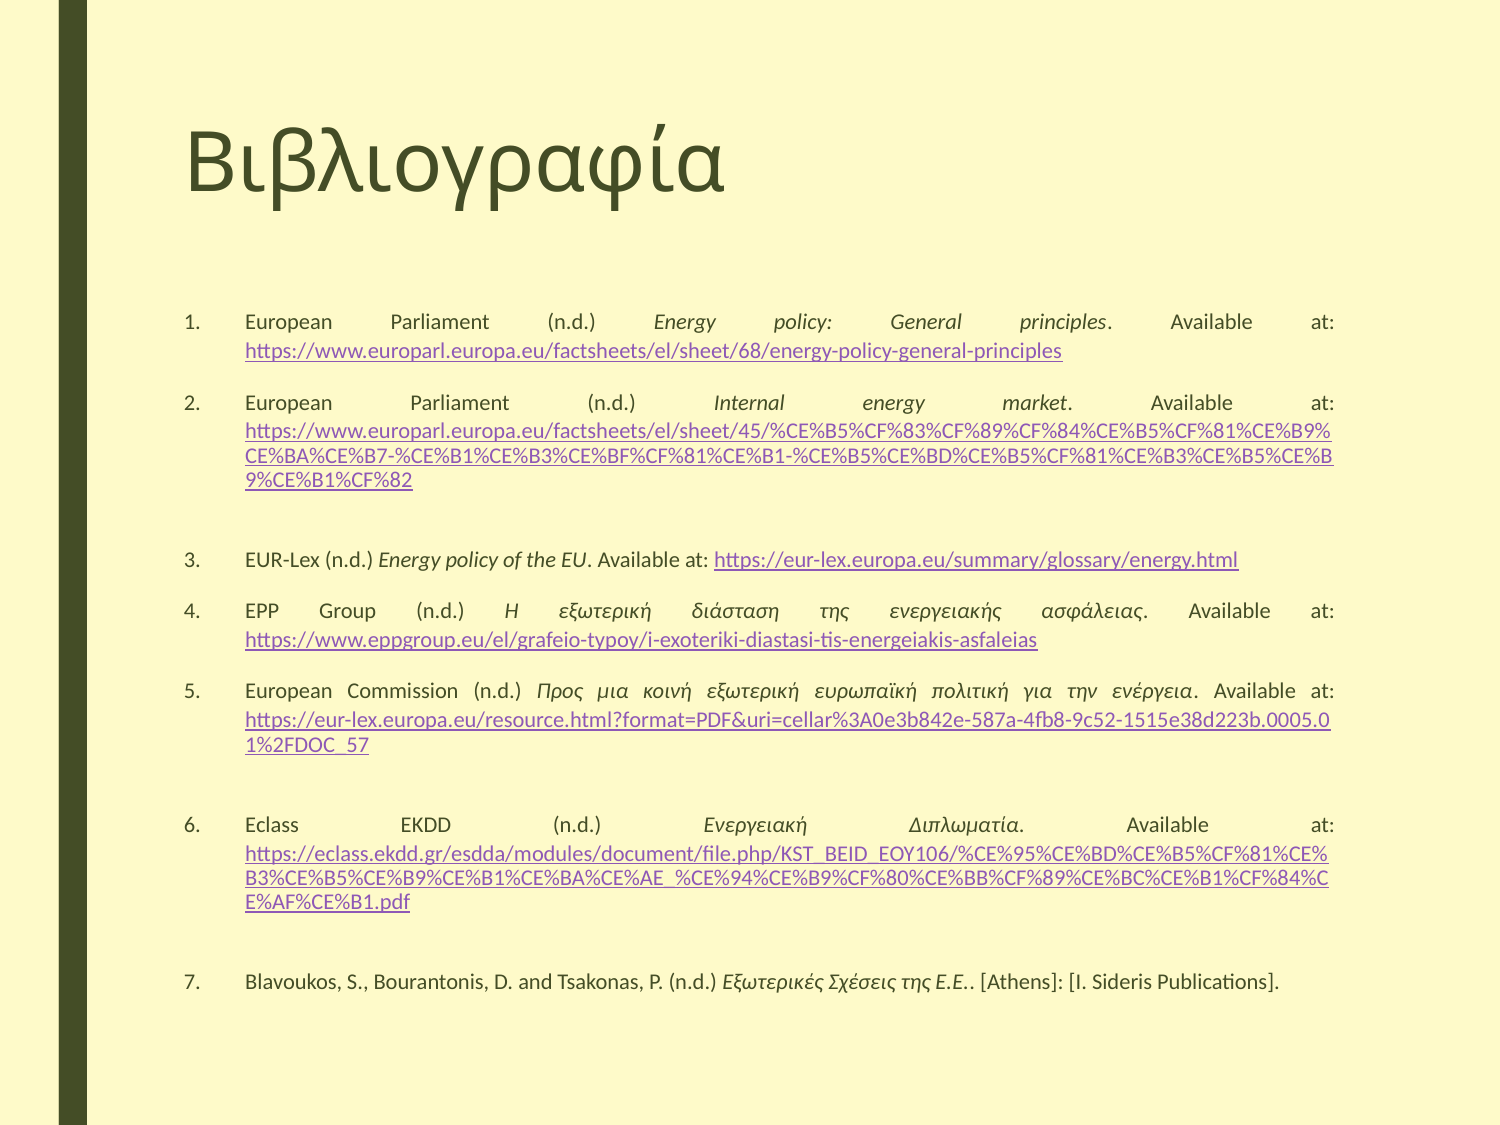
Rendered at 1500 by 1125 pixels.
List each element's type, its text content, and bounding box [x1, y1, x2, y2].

list European Parliament (n.d.) Energy policy: General principles. Available at: https://www.europarl.europa.eu/factsheets/el/sheet/68/energy-policy-general-principles European Parliament (n.d.) Internal energy market. Available at: https://www.europarl.europa.eu/factsheets/el/sheet/45/%CE%B5%CF%83%CF%89%CF%84%CE%B5%CF%81%CE%B9%CE%BA%CE%B7-%CE%B1%CE%B3%CE%BF%CF%81%CE%B1-%CE%B5%CE%BD%CE%B5%CF%81%CE%B3%CE%B5%CE%B9%CE%B1%CF%82 EUR-Lex (n.d.) Energy policy of the EU. Available at: https://eur-lex.europa.eu/summary/glossary/energy.html EPP Group (n.d.) Η εξωτερική διάσταση της ενεργειακής ασφάλειας. Available at: https://www.eppgroup.eu/el/grafeio-typoy/i-exoteriki-diastasi-tis-energeiakis-asfaleias European Commission (n.d.) Προς μια κοινή εξωτερική ευρωπαϊκή πολιτική για την ενέργεια. Available at: https://eur-lex.europa.eu/resource.html?format=PDF&uri=cellar%3A0e3b842e-587a-4fb8-9c52-1515e38d223b.0005.01%2FDOC_57 Eclass EKDD (n.d.) Ενεργειακή Διπλωματία. Available at: https://eclass.ekdd.gr/esdda/modules/document/file.php/KST_BEID_EOY106/%CE%95%CE%BD%CE%B5%CF%81%CE%B3%CE%B5%CE%B9%CE%B1%CE%BA%CE%AE_%CE%94%CE%B9%CF%80%CE%BB%CF%89%CE%BC%CE%B1%CF%84%CE%AF%CE%B1.pdf Blavoukos, S., Bourantonis, D. and Tsakonas, P. (n.d.) Εξωτερικές Σχέσεις της Ε.Ε.. [Athens]: [I. Sideris Publications]. [168, 298, 1351, 886]
title Βιβλιογραφία [168, 112, 1351, 298]
